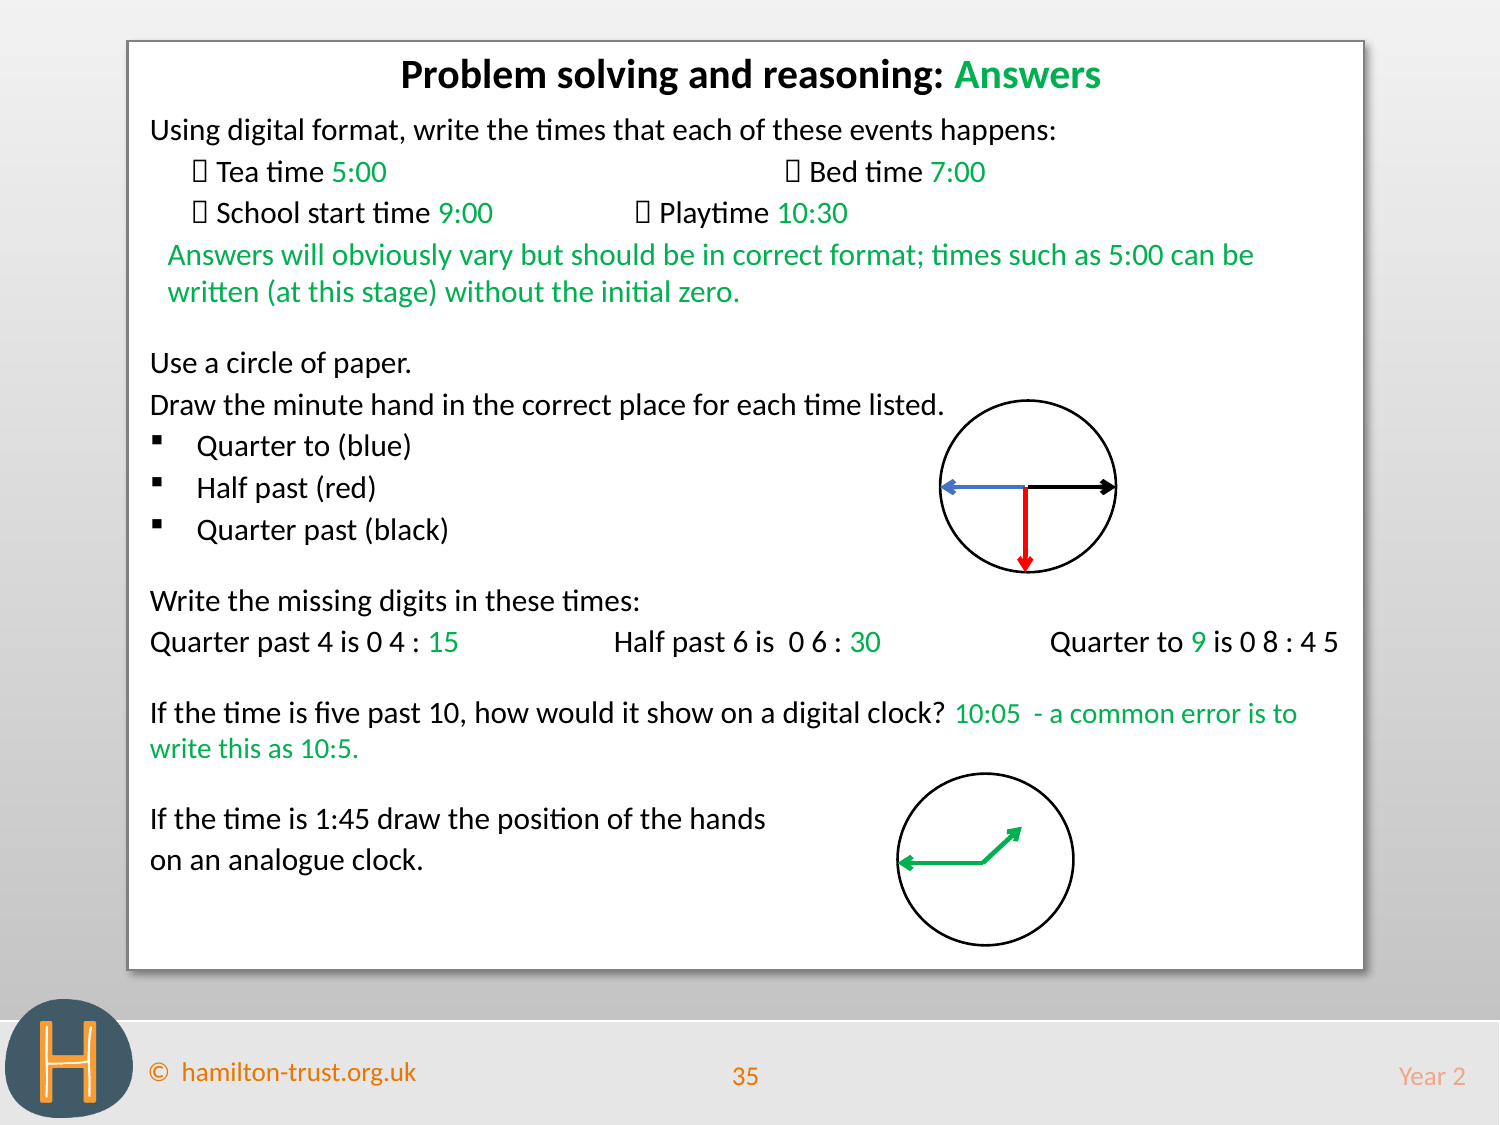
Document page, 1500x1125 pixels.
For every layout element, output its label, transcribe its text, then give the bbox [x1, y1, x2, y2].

slide_number 35 [686, 1044, 805, 1105]
text_box Problem solving and reasoning: Answers Using digital format, write the times that each of these events happens:  Tea time 5:00  Bed time 7:00  School start time 9:00  Playtime 10:30 Answers will obviously vary but should be in correct format; times such as 5:00 can be written (at this stage) without the initial zero. Use a circle of paper. Draw the minute hand in the correct place for each time listed. Quarter to (blue) Half past (red) Quarter past (black) Write the missing digits in these times: Quarter past 4 is 0 4 : 15 Half past 6 is 0 6 : 30 Quarter to 9 is 0 8 : 4 5 If the time is five past 10, how would it show on a digital clock? 10:05 - a common error is to write this as 10:5. If the time is 1:45 draw the position of the hands on an analogue clock. [126, 40, 1365, 971]
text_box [940, 400, 1116, 573]
footer Year 2 [975, 1044, 1482, 1105]
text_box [897, 773, 1074, 946]
picture [5, 999, 133, 1118]
